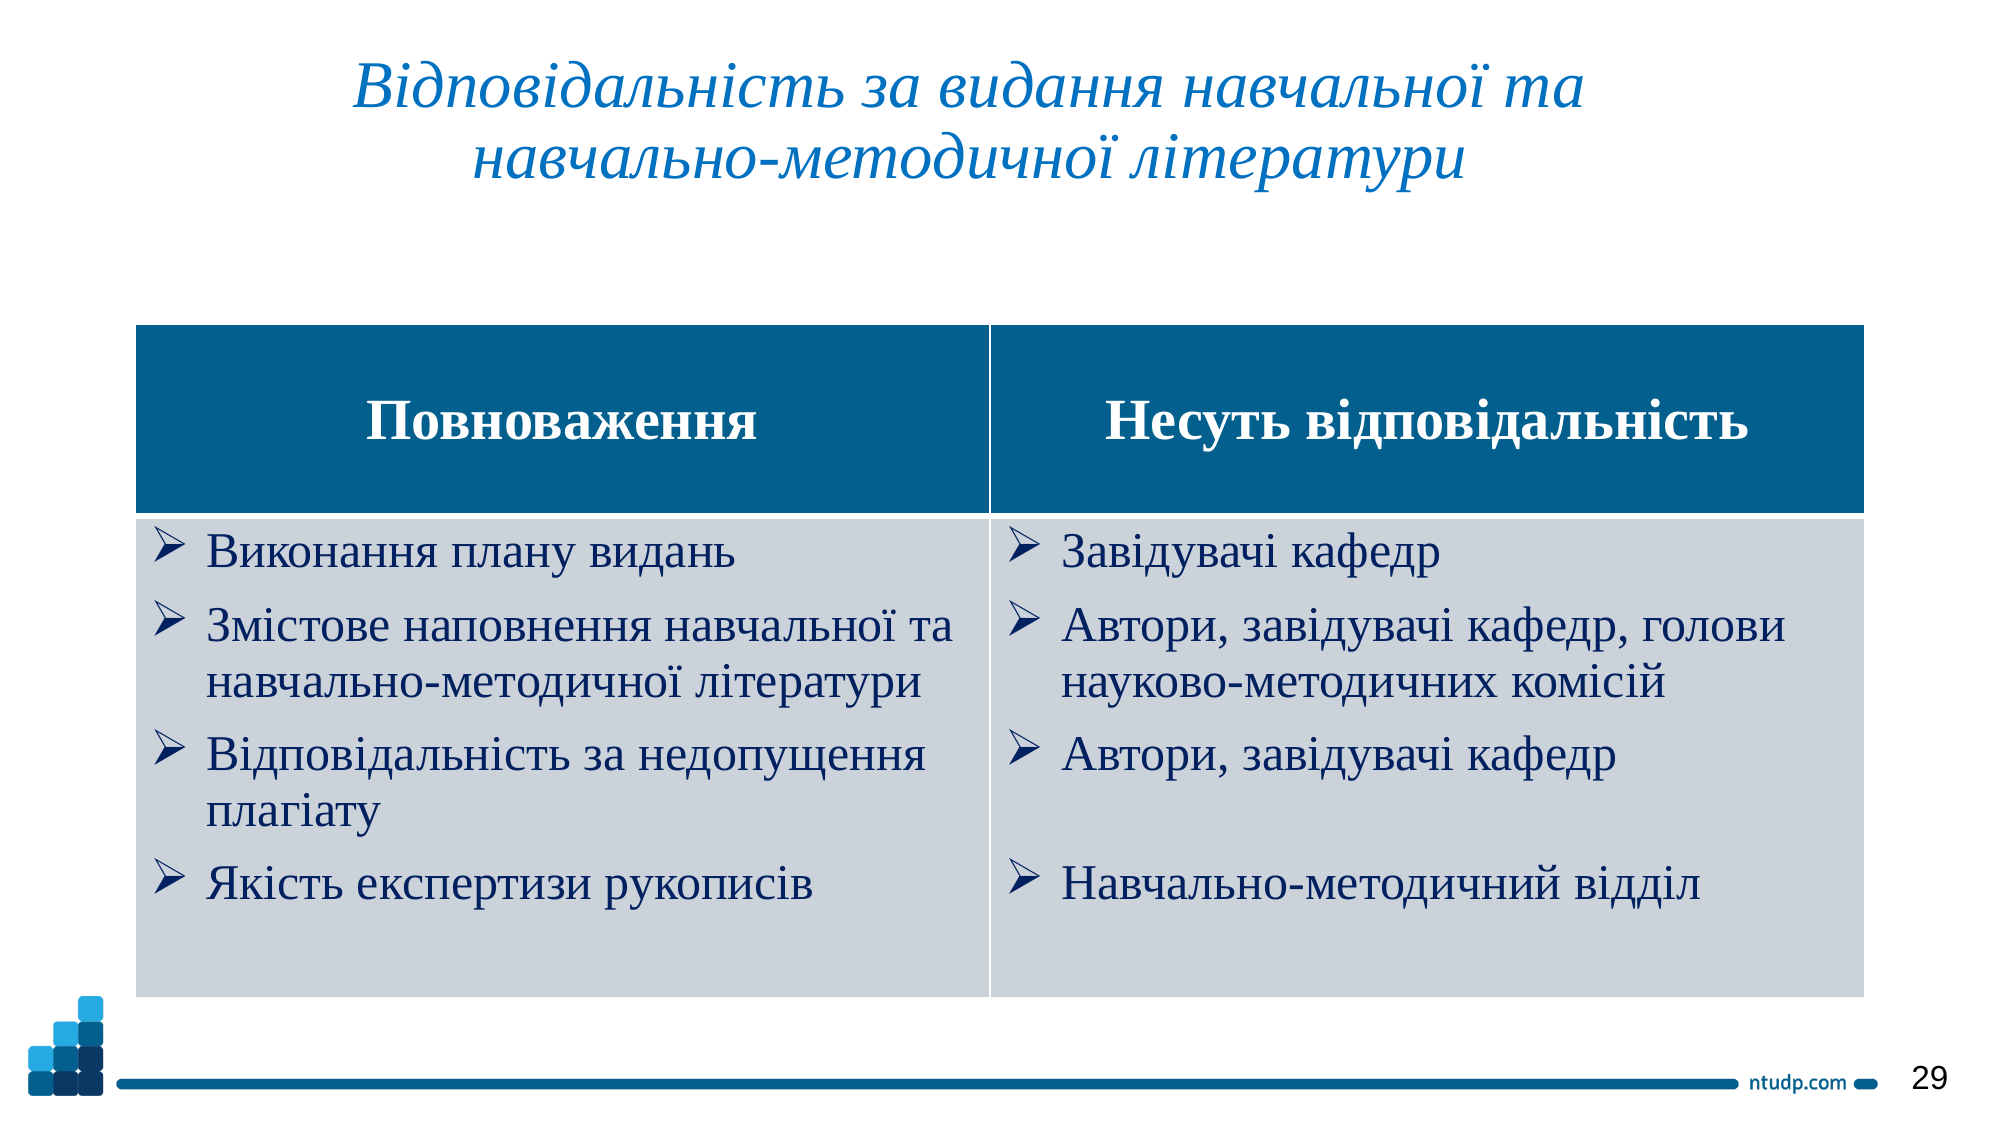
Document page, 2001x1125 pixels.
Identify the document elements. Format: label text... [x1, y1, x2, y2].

table_header Несуть відповідальність [991, 325, 1864, 513]
table_cell Завідувачі кафедр Автори, завідувачі кафедр, голови науково-методичних комісій Автори, завідувачі кафедр Навчально-методичний відділ [991, 519, 1864, 997]
table_header Повноваження [136, 325, 989, 513]
table_cell Виконання плану видань Змістове наповнення навчальної та навчально-методичної літератури Відповідальність за недопущення плагіату Якість експертизи рукописів [136, 519, 989, 997]
picture [28, 996, 1878, 1096]
text_box Відповідальність за видання навчальної та навчально-методичної літератури [121, 42, 1837, 134]
text_box [63, 134, 1877, 281]
